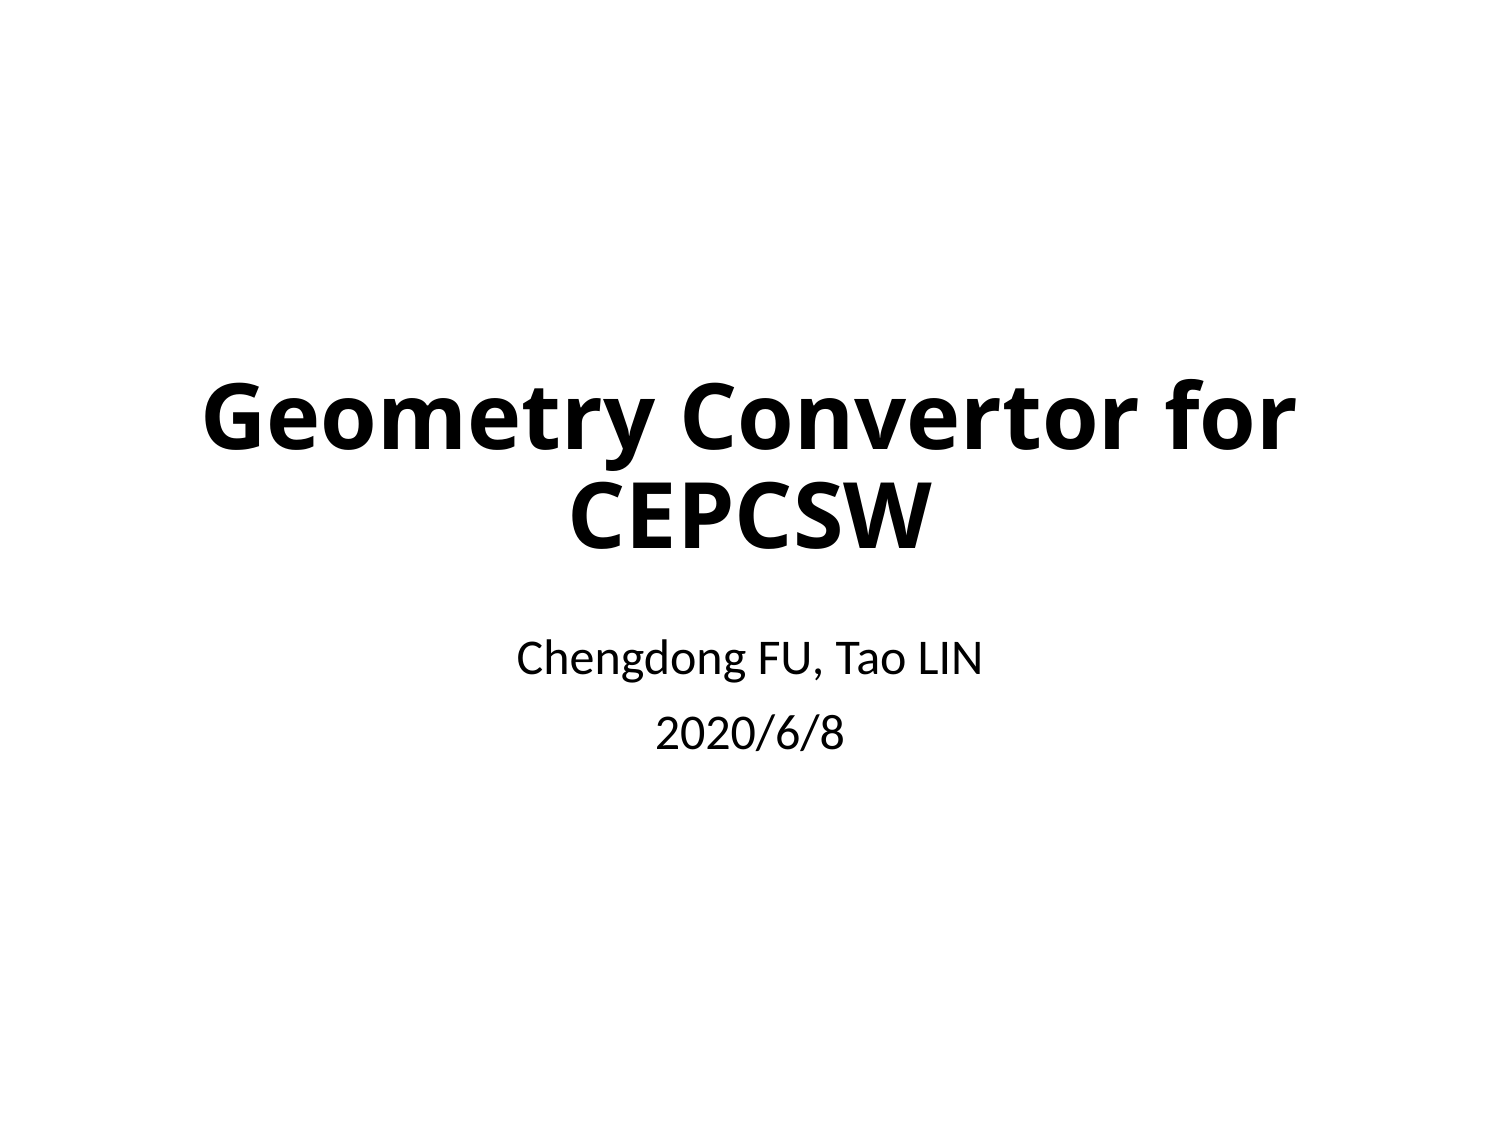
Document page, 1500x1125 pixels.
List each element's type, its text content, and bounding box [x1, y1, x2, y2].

title Geometry Convertor for CEPCSW [112, 184, 1388, 576]
subtitle Chengdong FU, Tao LIN 2020/6/8 [187, 624, 1313, 863]
